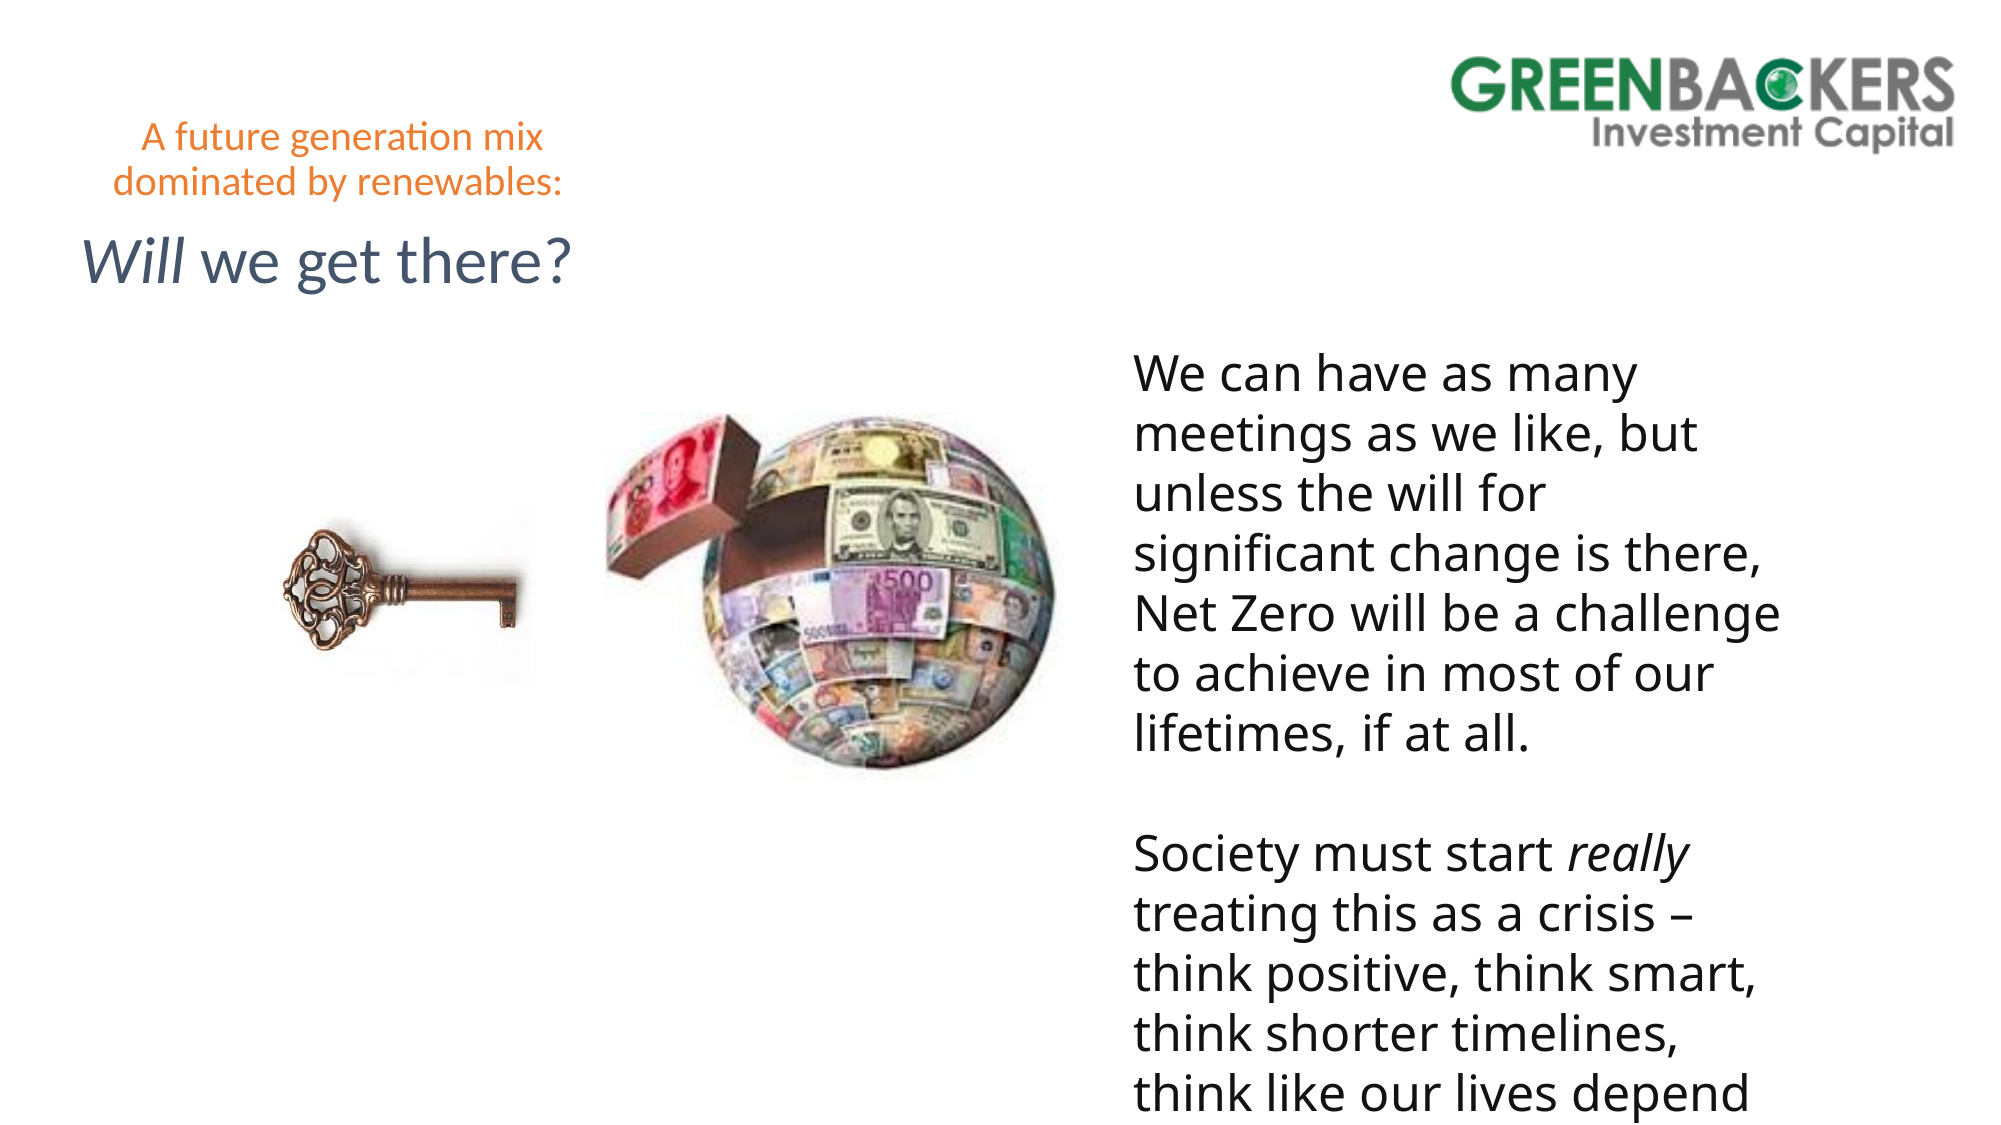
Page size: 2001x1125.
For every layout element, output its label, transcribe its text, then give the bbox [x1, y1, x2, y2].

picture [1448, 48, 1955, 158]
picture [605, 413, 1066, 780]
text_box A future generation mix dominated by renewables: Will we get there? [51, 107, 634, 409]
picture [267, 484, 540, 687]
text_box We can have as many meetings as we like, but unless the will for significant change is there, Net Zero will be a challenge to achieve in most of our lifetimes, if at all. Society must start really treating this as a crisis – think positive, think smart, think shorter timelines, think like our lives depend on it. [1118, 333, 1809, 1125]
